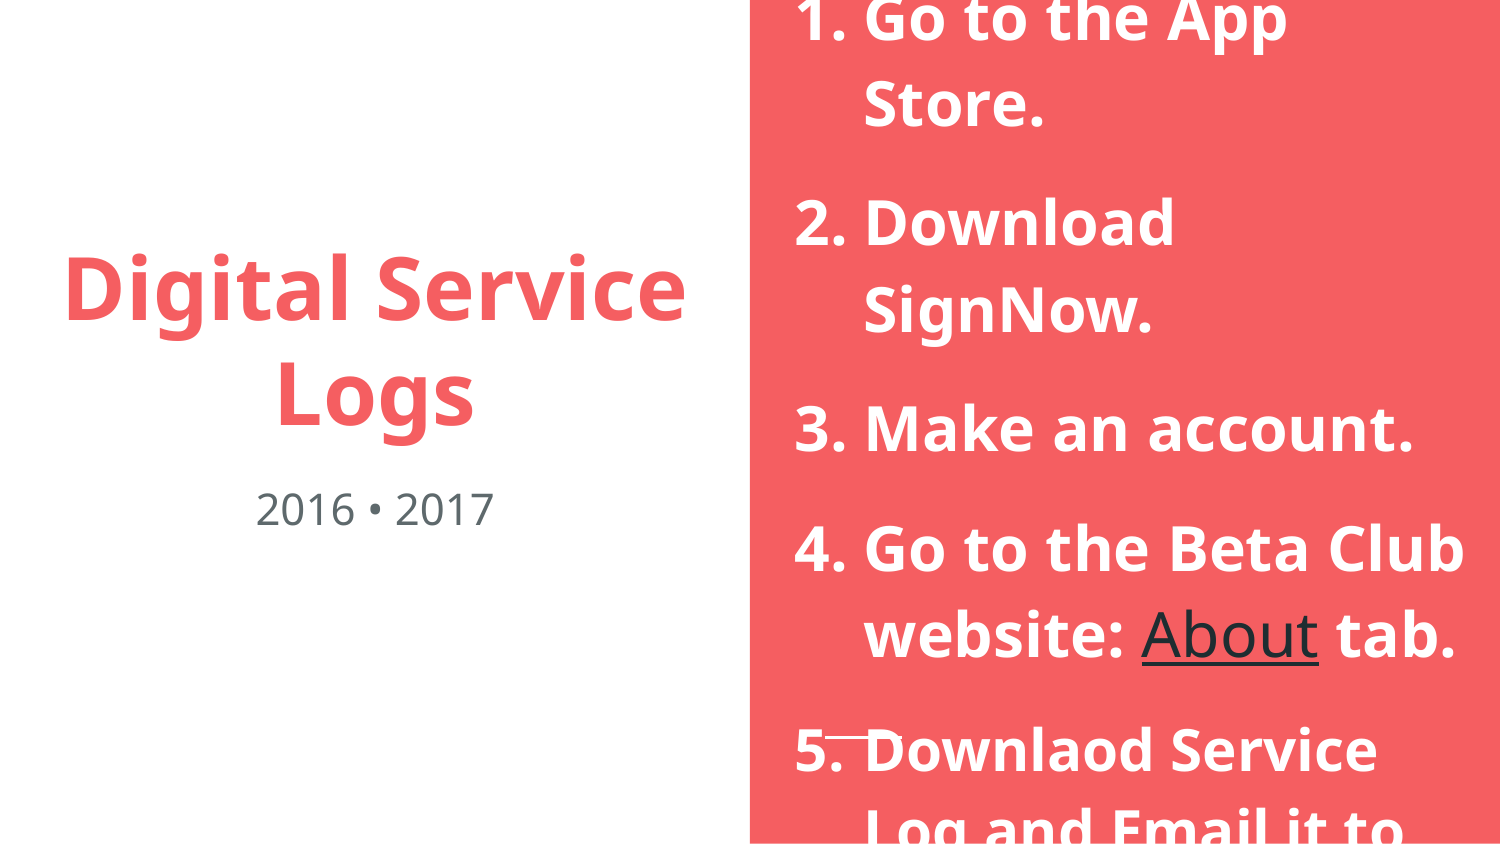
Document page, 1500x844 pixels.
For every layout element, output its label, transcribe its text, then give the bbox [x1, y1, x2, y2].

text_box Go to the App Store. Download SignNow. Make an account. Go to the Beta Club website: About tab. Downlaod Service Log and Email it to yourself [773, 0, 1488, 803]
title Digital Service Logs [43, 181, 708, 458]
subtitle 2016 • 2017 [43, 466, 708, 688]
